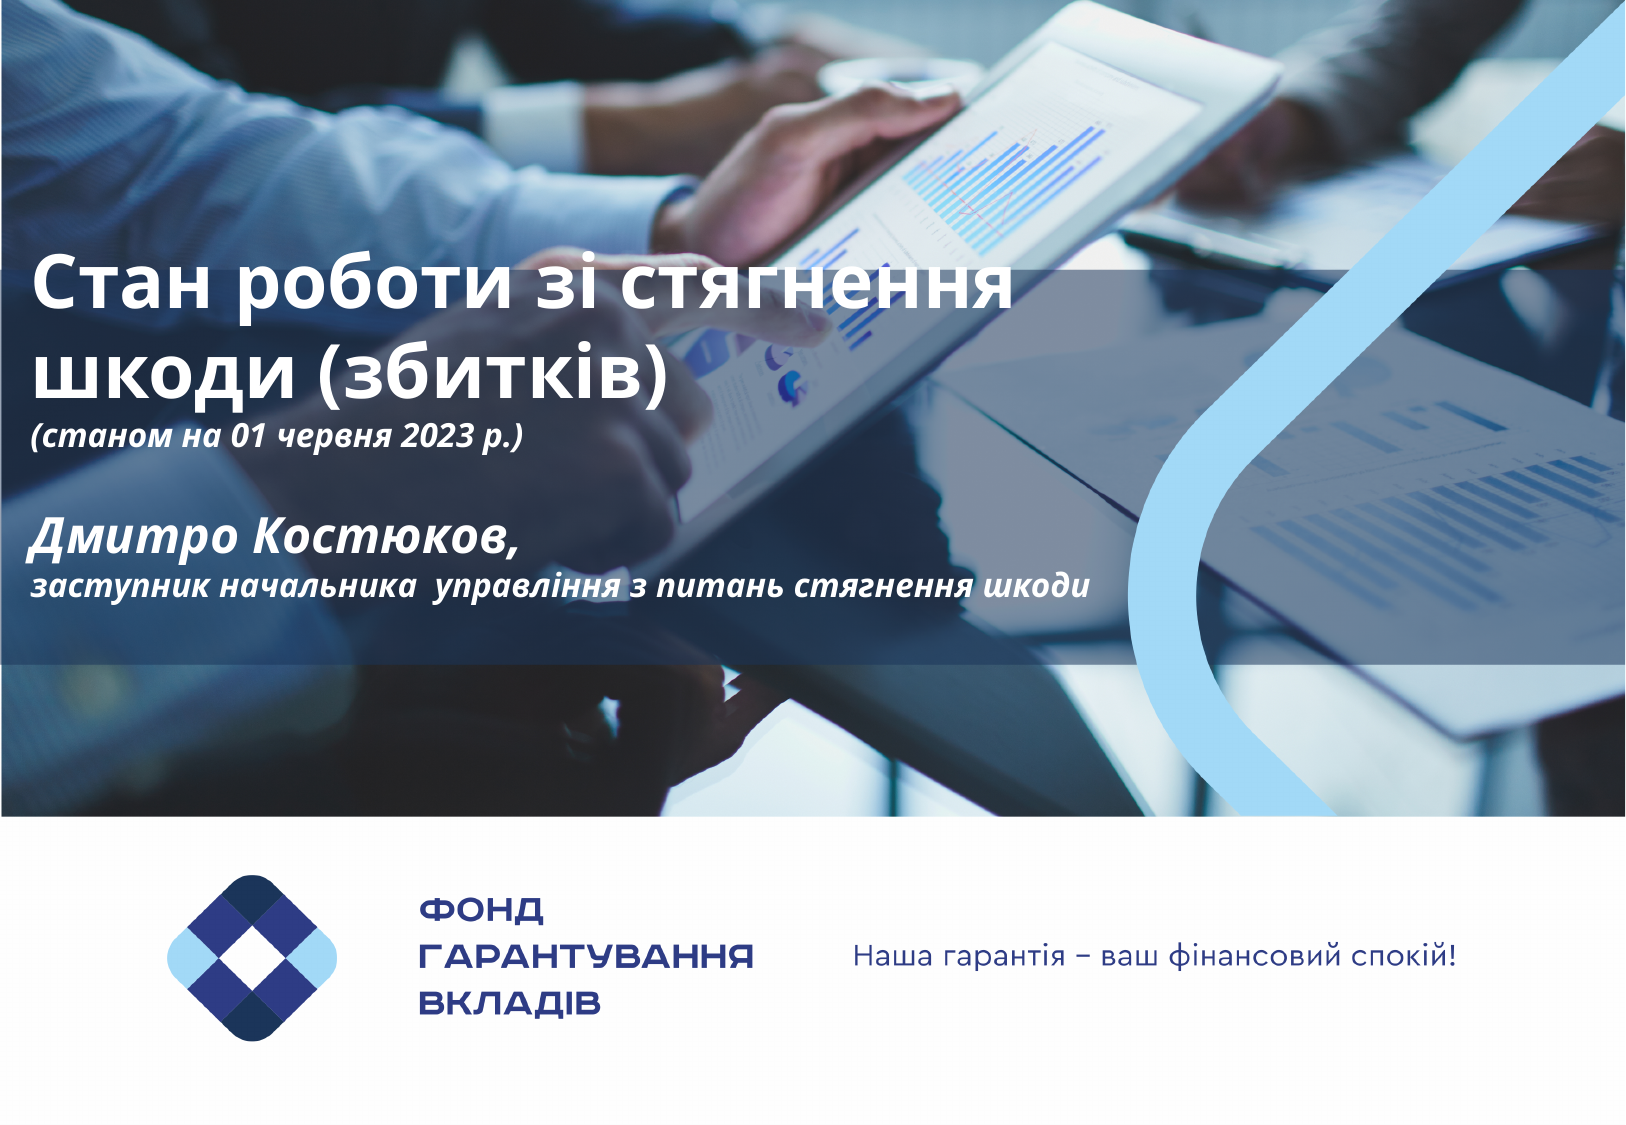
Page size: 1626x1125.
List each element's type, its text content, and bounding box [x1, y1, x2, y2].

picture [0, 0, 1626, 1125]
title Стан роботи зі стягнення шкоди (збитків) (станом на 01 червня 2023 р.) Дмитро Костюков, заступник начальника управління з питань стягнення шкоди [15, 194, 1466, 643]
